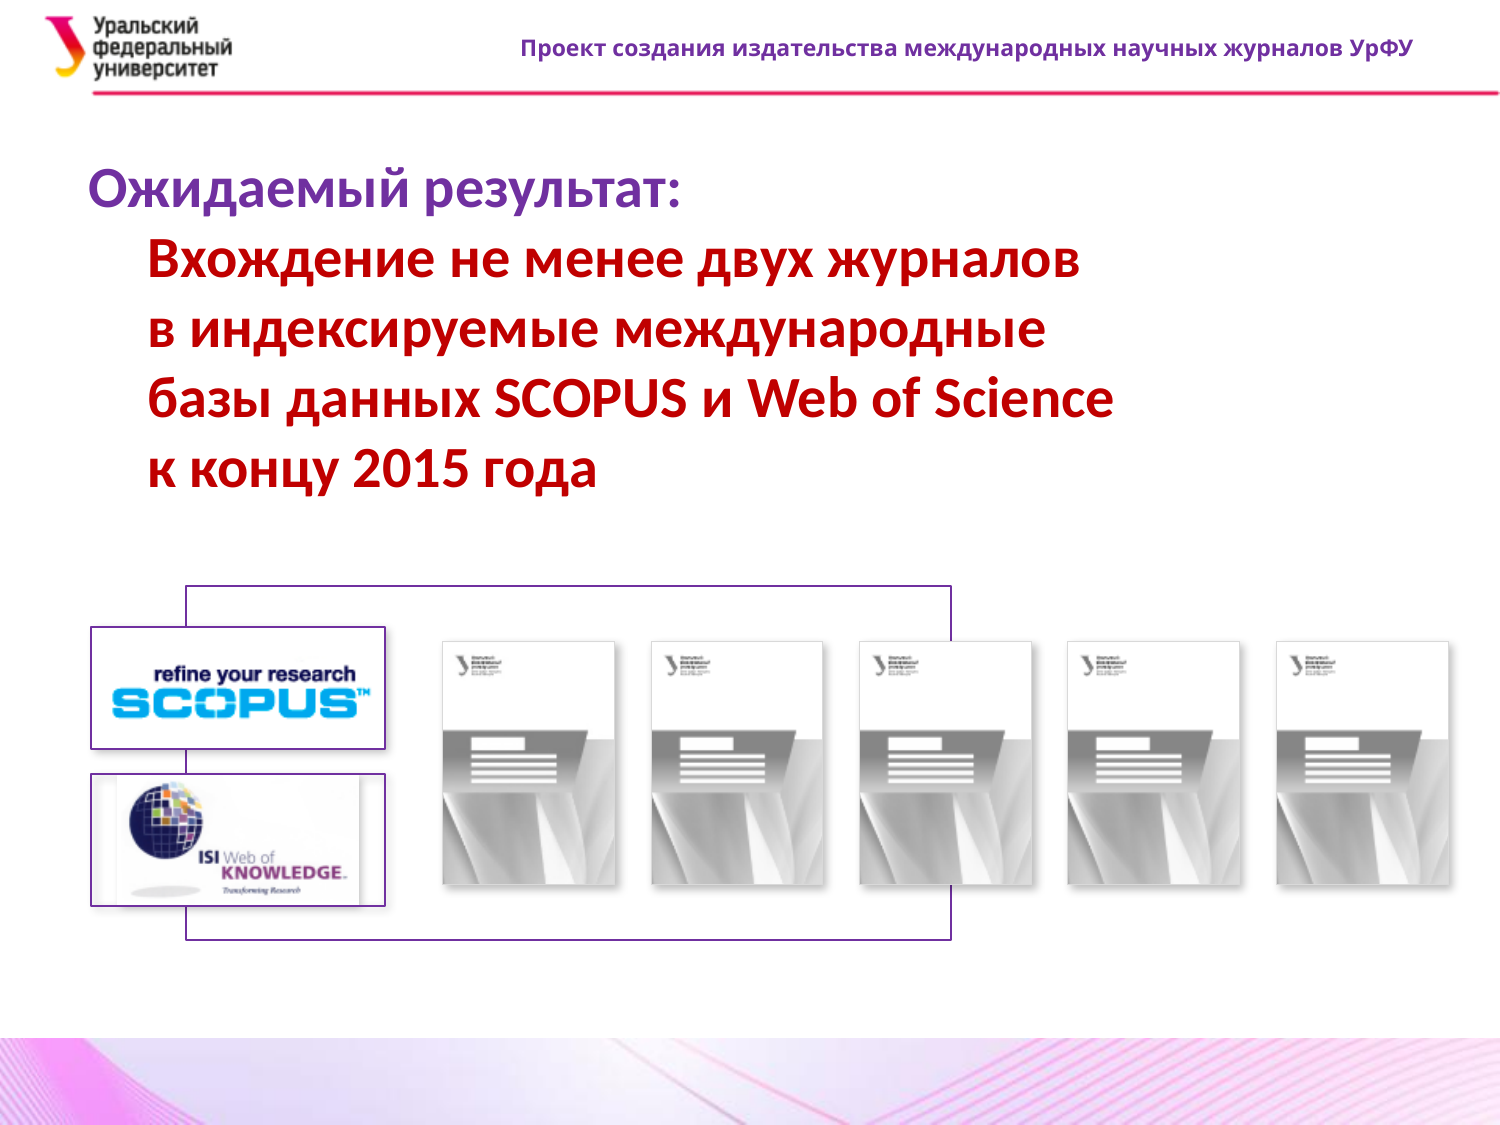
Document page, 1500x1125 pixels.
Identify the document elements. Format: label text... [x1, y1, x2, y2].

picture [859, 640, 1032, 885]
picture [442, 640, 615, 885]
picture [650, 640, 824, 885]
picture [1276, 640, 1449, 885]
text_box Ожидаемый результат: Вхождение не менее двух журналов в индексируемые международные базы данных SCOPUS и Web of Science к концу 2015 года [88, 148, 1436, 499]
picture [0, 1037, 1500, 1125]
text_box [184, 584, 953, 942]
picture [92, 774, 384, 906]
picture [0, 0, 1500, 103]
picture [1067, 640, 1240, 885]
picture [92, 627, 384, 748]
